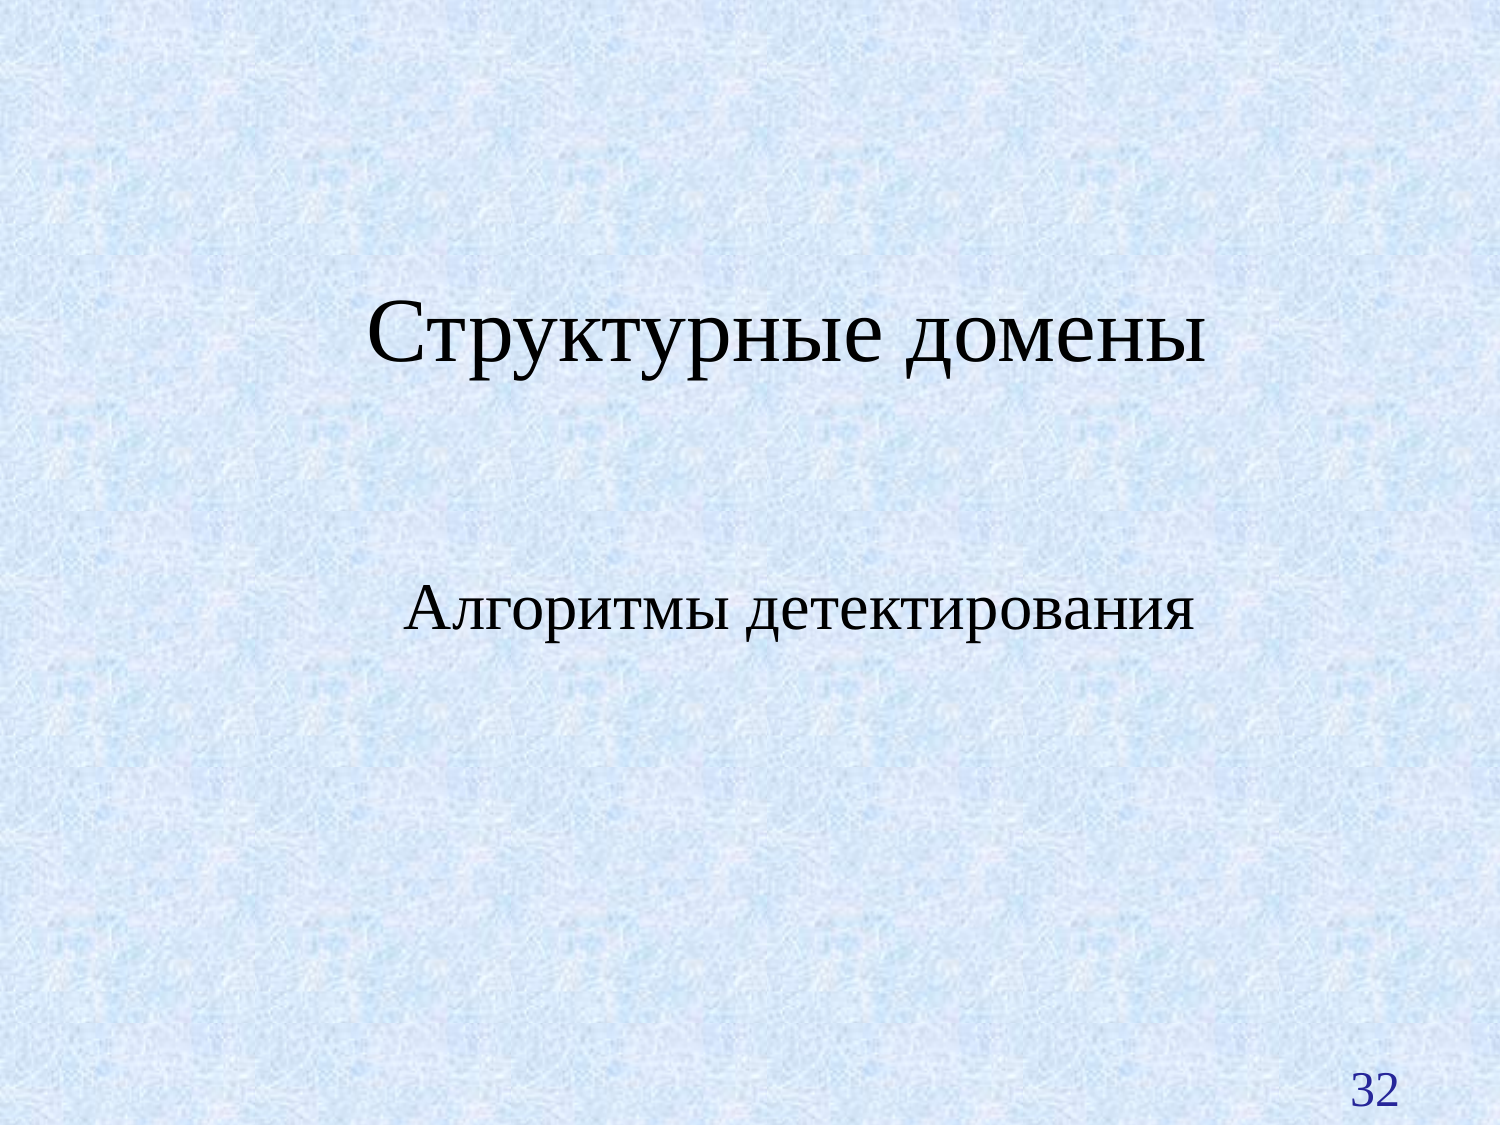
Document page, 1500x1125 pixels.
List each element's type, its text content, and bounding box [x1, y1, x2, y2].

text_box Алгоритмы детектирования [274, 562, 1325, 688]
text_box Структурные домены [149, 237, 1425, 425]
picture [0, 0, 1500, 1125]
